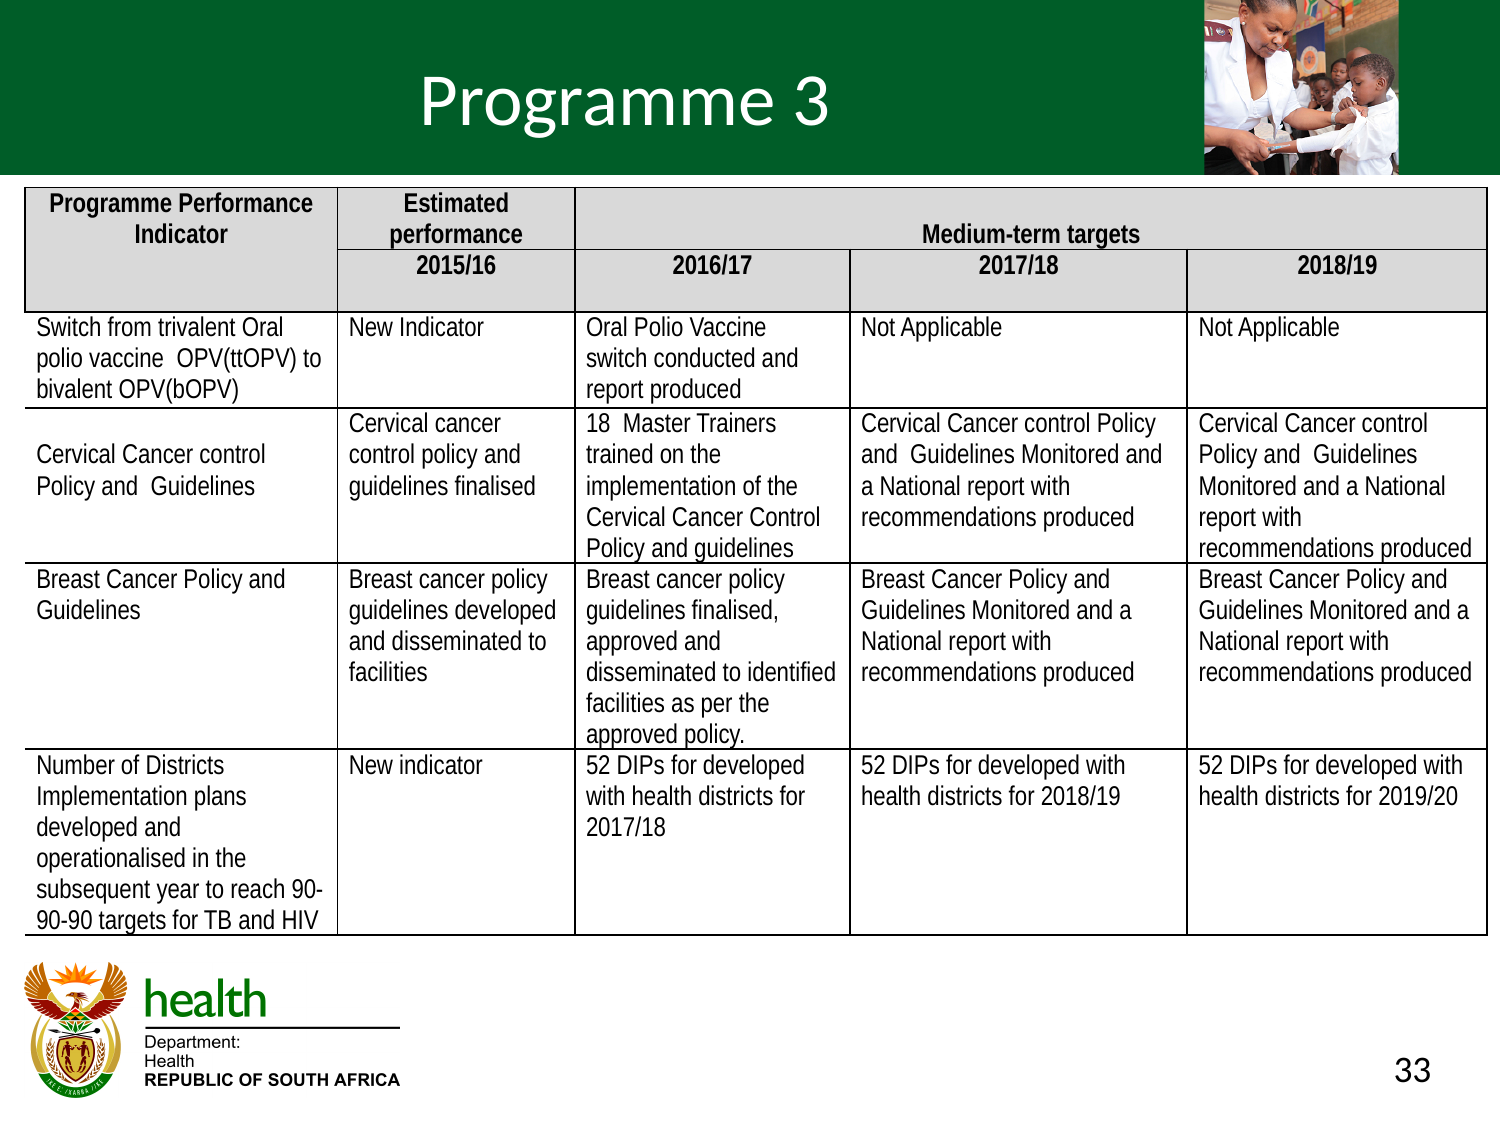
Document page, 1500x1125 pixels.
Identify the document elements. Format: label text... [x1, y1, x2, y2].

table_cell Switch from trivalent Oral polio vaccine OPV(ttOPV) to bivalent OPV(bOPV) [25, 313, 337, 407]
table_cell Breast cancer policy guidelines developed and disseminated to facilities [338, 564, 574, 748]
table_cell Number of Districts Implementation plans developed and operationalised in the subsequent year to reach 90-90-90 targets for TB and HIV [25, 750, 337, 934]
table_cell 2016/17 [576, 250, 849, 311]
table_cell Cervical Cancer control Policy and Guidelines [25, 409, 337, 562]
table_cell 2015/16 [338, 250, 574, 311]
picture [1204, 0, 1399, 175]
table_cell 18 Master Trainers trained on the implementation of the Cervical Cancer Control Policy and guidelines [576, 409, 849, 562]
table_header Estimated performance [338, 188, 574, 249]
table_cell Cervical Cancer control Policy and Guidelines Monitored and a National report with recommendations produced [1188, 409, 1486, 562]
table_cell Oral Polio Vaccine switch conducted and report produced [576, 313, 849, 407]
table_cell Cervical cancer control policy and guidelines finalised [338, 409, 574, 562]
table_header Medium-term targets [576, 188, 1486, 249]
table_cell New indicator [338, 750, 574, 934]
table_cell Breast Cancer Policy and Guidelines Monitored and a National report with recommendations produced [851, 564, 1186, 748]
slide_number 33 [1362, 1037, 1463, 1098]
table_header Programme Performance Indicator [26, 188, 337, 311]
table_cell New Indicator [338, 313, 574, 407]
table_cell Not Applicable [851, 313, 1186, 407]
table_cell 52 DIPs for developed with health districts for 2018/19 [851, 750, 1186, 934]
table_cell 2018/19 [1188, 250, 1486, 311]
table_cell 2017/18 [851, 250, 1186, 311]
table_cell Breast Cancer Policy and Guidelines Monitored and a National report with recommendations produced [1188, 564, 1486, 748]
table_cell 52 DIPs for developed with health districts for 2019/20 [1188, 750, 1486, 934]
table_cell 52 DIPs for developed with health districts for 2017/18 [576, 750, 849, 934]
table_cell Breast cancer policy guidelines finalised, approved and disseminated to identified facilities as per the approved policy. [576, 564, 849, 748]
table_cell Cervical Cancer control Policy and Guidelines Monitored and a National report with recommendations produced [851, 409, 1186, 562]
table_cell Not Applicable [1188, 313, 1486, 407]
picture [24, 962, 400, 1098]
table_cell Breast Cancer Policy and Guidelines [25, 564, 337, 748]
title Programme 3 [75, 42, 1176, 149]
